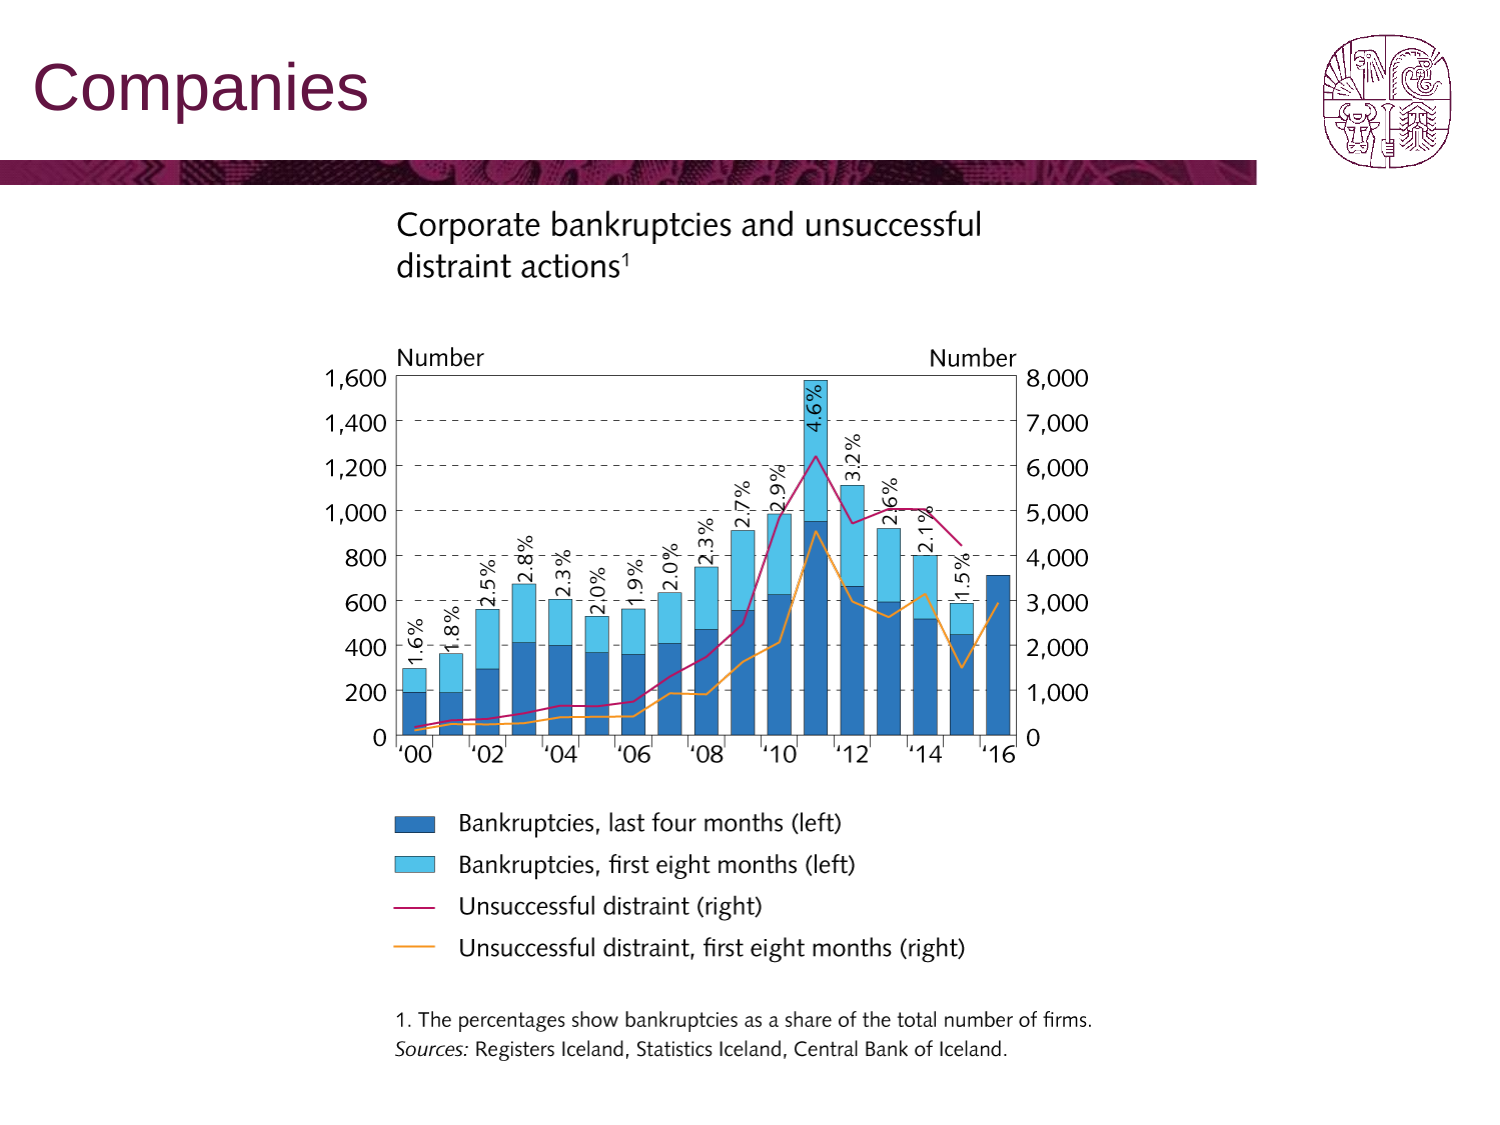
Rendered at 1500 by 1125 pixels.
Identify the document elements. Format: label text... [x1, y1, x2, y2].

picture [1316, 31, 1456, 173]
picture [324, 207, 1093, 1062]
title Companies [17, 19, 1247, 149]
picture [0, 160, 1258, 185]
